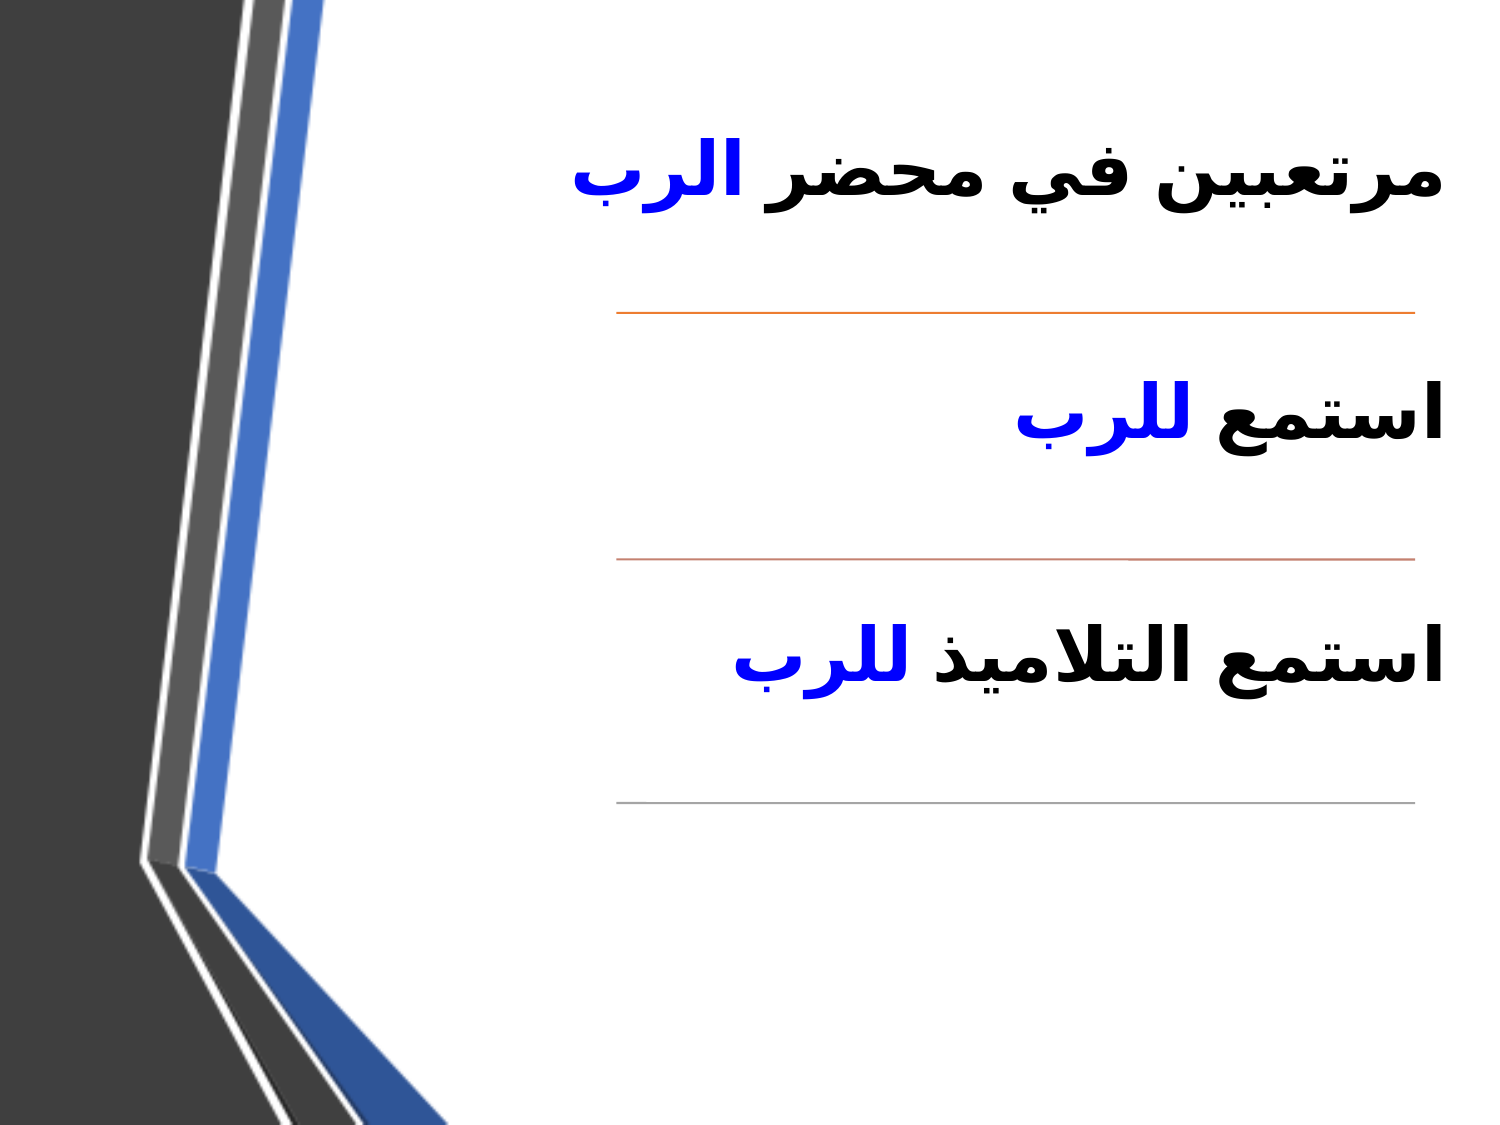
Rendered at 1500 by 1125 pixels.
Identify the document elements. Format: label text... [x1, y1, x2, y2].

text_box مرتعبين في محضر الرب استمع للرب استمع التلاميذ للرب [246, 109, 1469, 1010]
picture [0, 0, 544, 1125]
